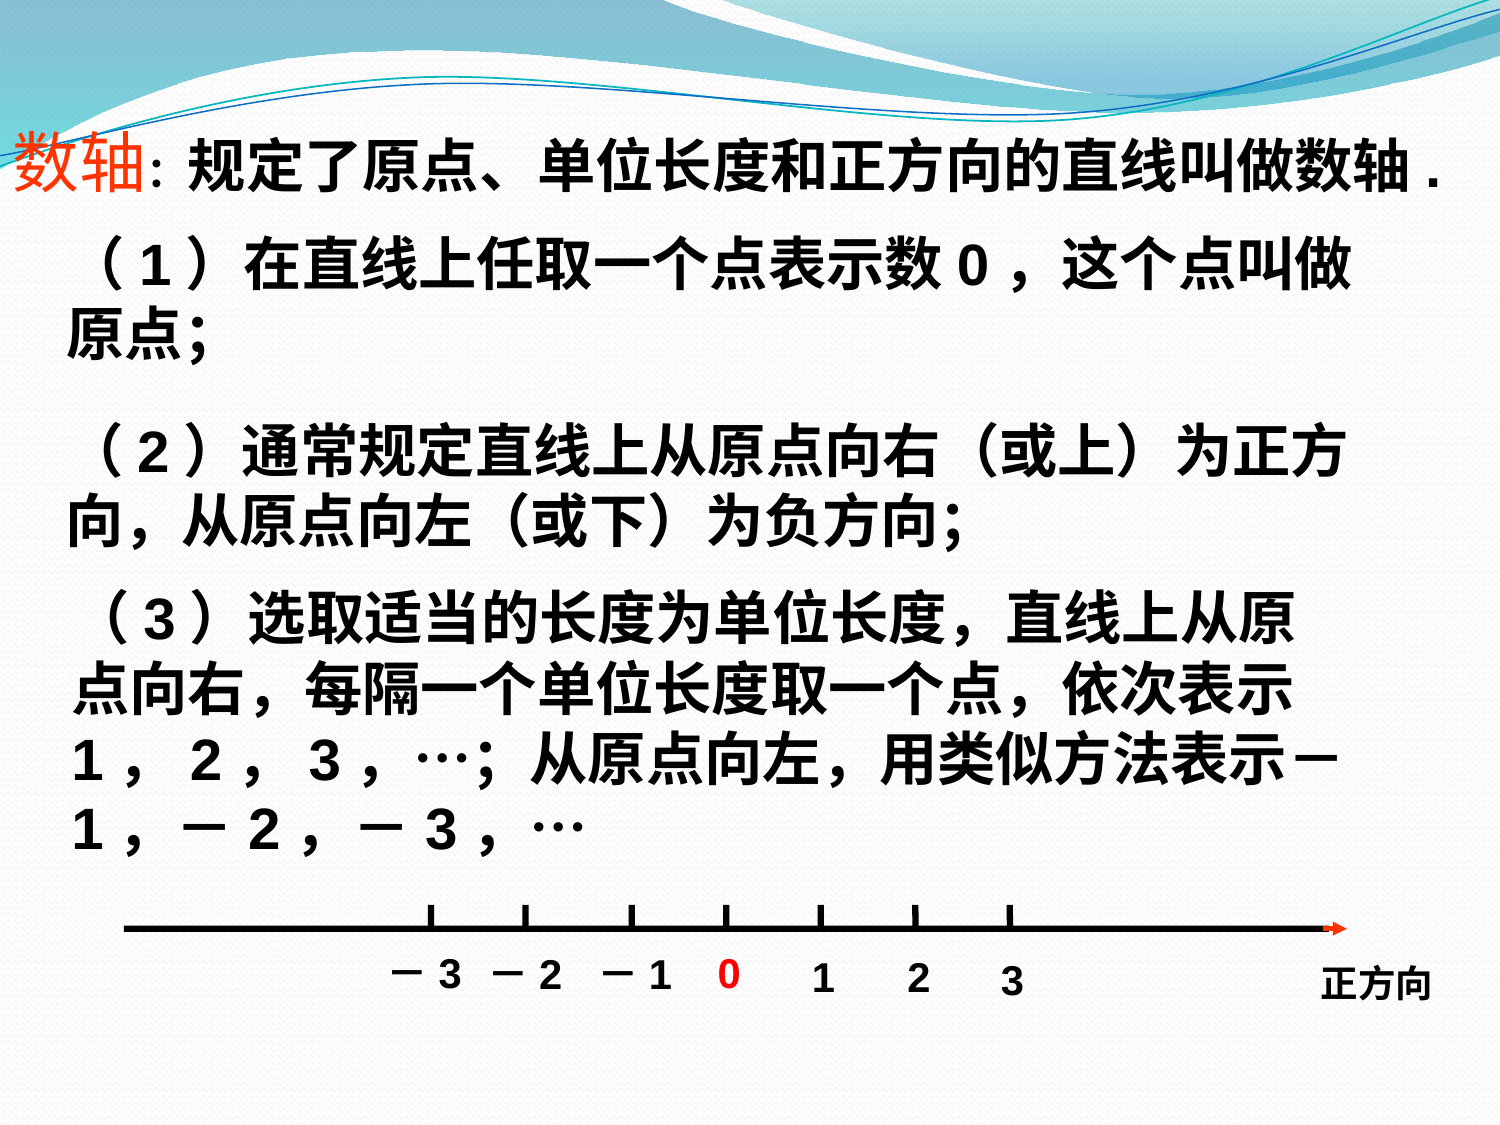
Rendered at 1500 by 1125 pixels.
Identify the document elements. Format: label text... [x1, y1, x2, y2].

text_box （2）通常规定直线上从原点向右（或上）为正方向，从原点向左（或下）为负方向； [50, 407, 1424, 562]
text_box （1）在直线上任取一个点表示数0，这个点叫做原点； [52, 219, 1388, 375]
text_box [371, 904, 1049, 1012]
text_box 数轴：规定了原点、单位长度和正方向的直线叫做数轴. [0, 113, 1469, 209]
text_box （3）选取适当的长度为单位长度，直线上从原点向右，每隔一个单位长度取一个点，依次表示1，2，3，…；从原点向左，用类似方法表示－1，－2，－3，… [56, 574, 1362, 869]
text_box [1304, 928, 1449, 1013]
